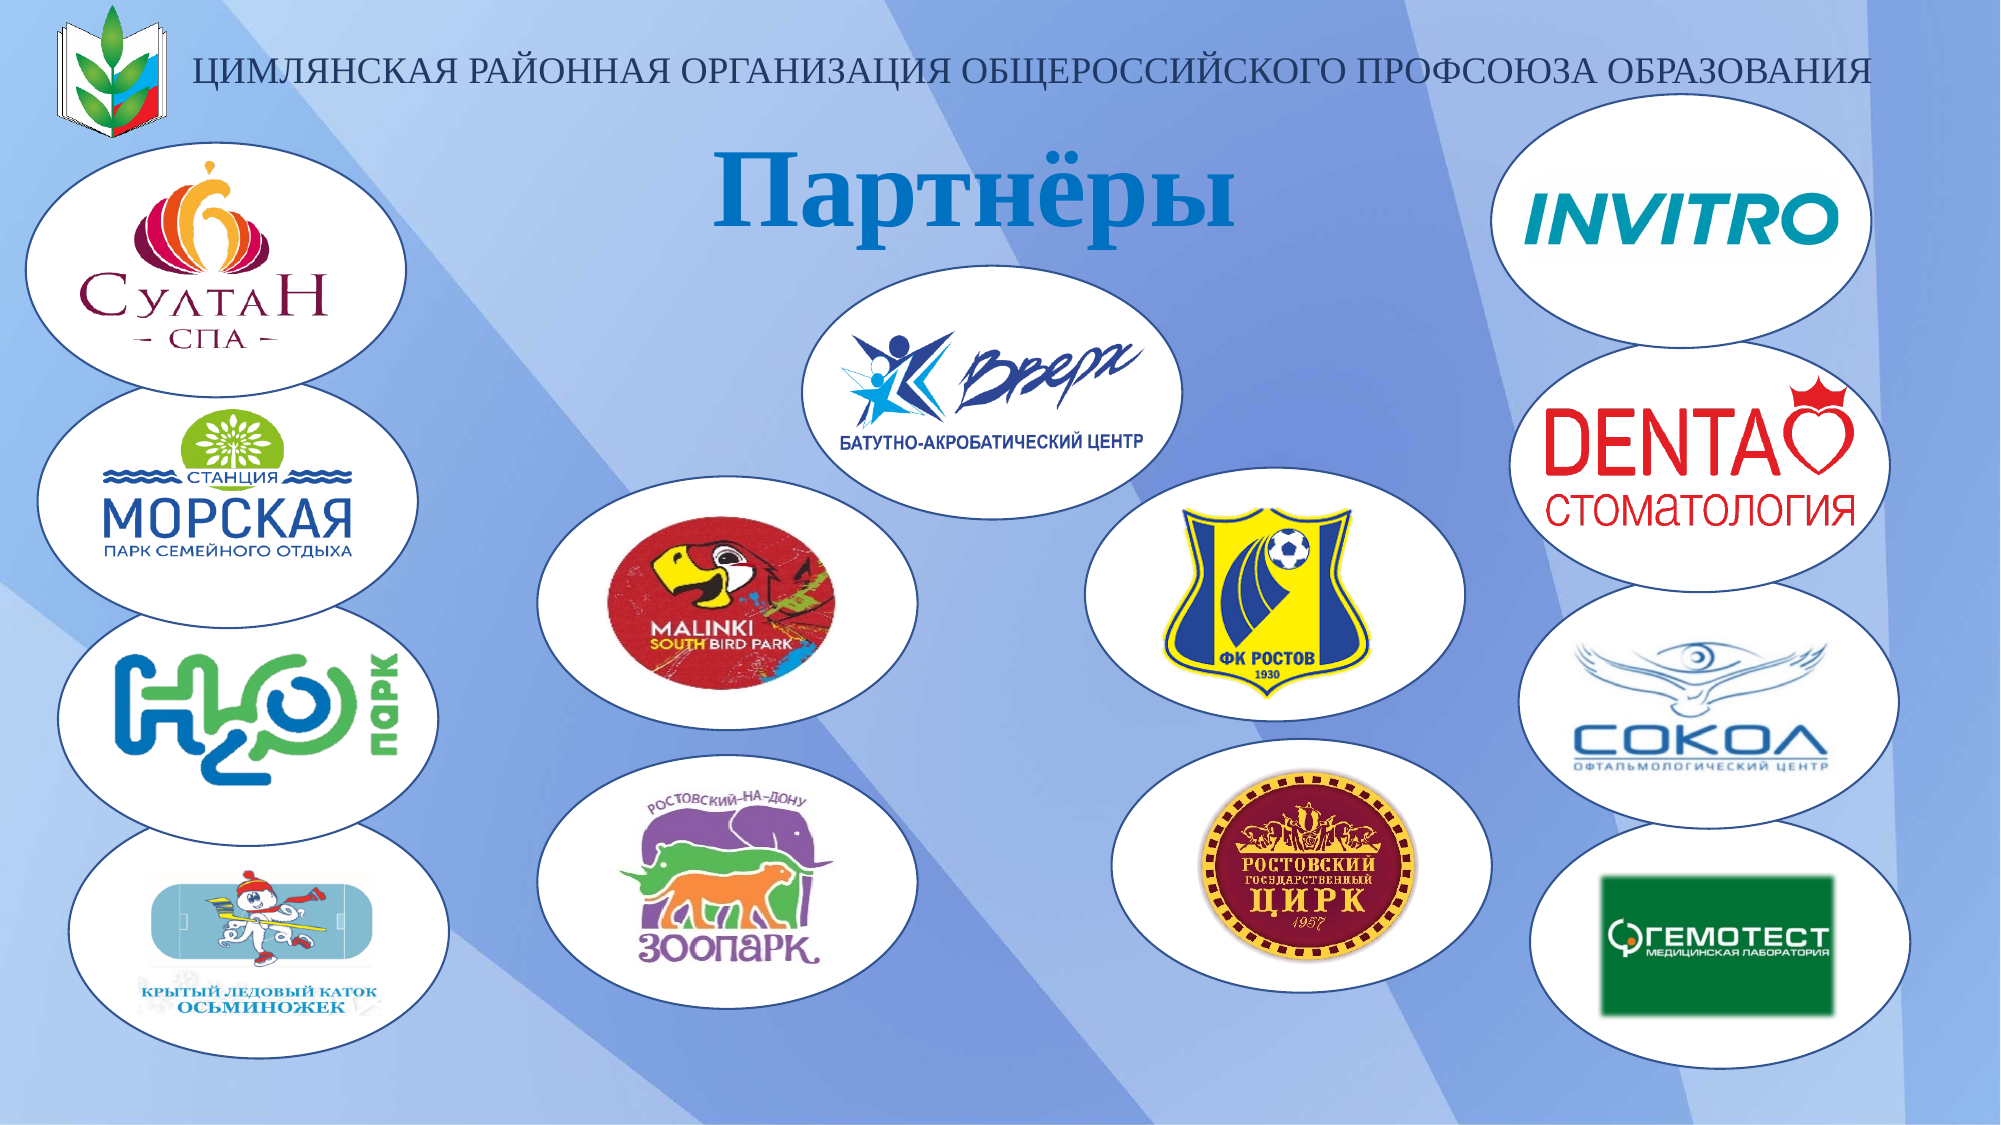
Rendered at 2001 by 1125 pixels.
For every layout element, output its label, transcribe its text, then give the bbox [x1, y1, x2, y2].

text_box [1528, 821, 1912, 1070]
text_box [67, 823, 451, 1060]
text_box [800, 264, 1184, 521]
text_box Партнёры [697, 106, 1287, 256]
text_box [1083, 501, 1144, 688]
text_box [536, 754, 919, 1010]
text_box [1508, 389, 1891, 594]
text_box [1490, 112, 1873, 350]
title ЦИМЛЯНСКАЯ РАЙОННАЯ ОРГАНИЗАЦИЯ ОБЩЕРОССИЙСКОГО ПРОФСОЮЗА ОБРАЗОВАНИЯ [178, 32, 1903, 112]
text_box [1517, 582, 1900, 830]
text_box [36, 384, 419, 630]
text_box [119, 141, 312, 159]
text_box [1171, 702, 1379, 723]
text_box [24, 166, 408, 399]
text_box [1110, 737, 1493, 994]
text_box [1146, 466, 1467, 700]
text_box [536, 475, 919, 732]
text_box [1565, 341, 1834, 374]
picture [0, 0, 2001, 1125]
text_box [56, 606, 440, 847]
